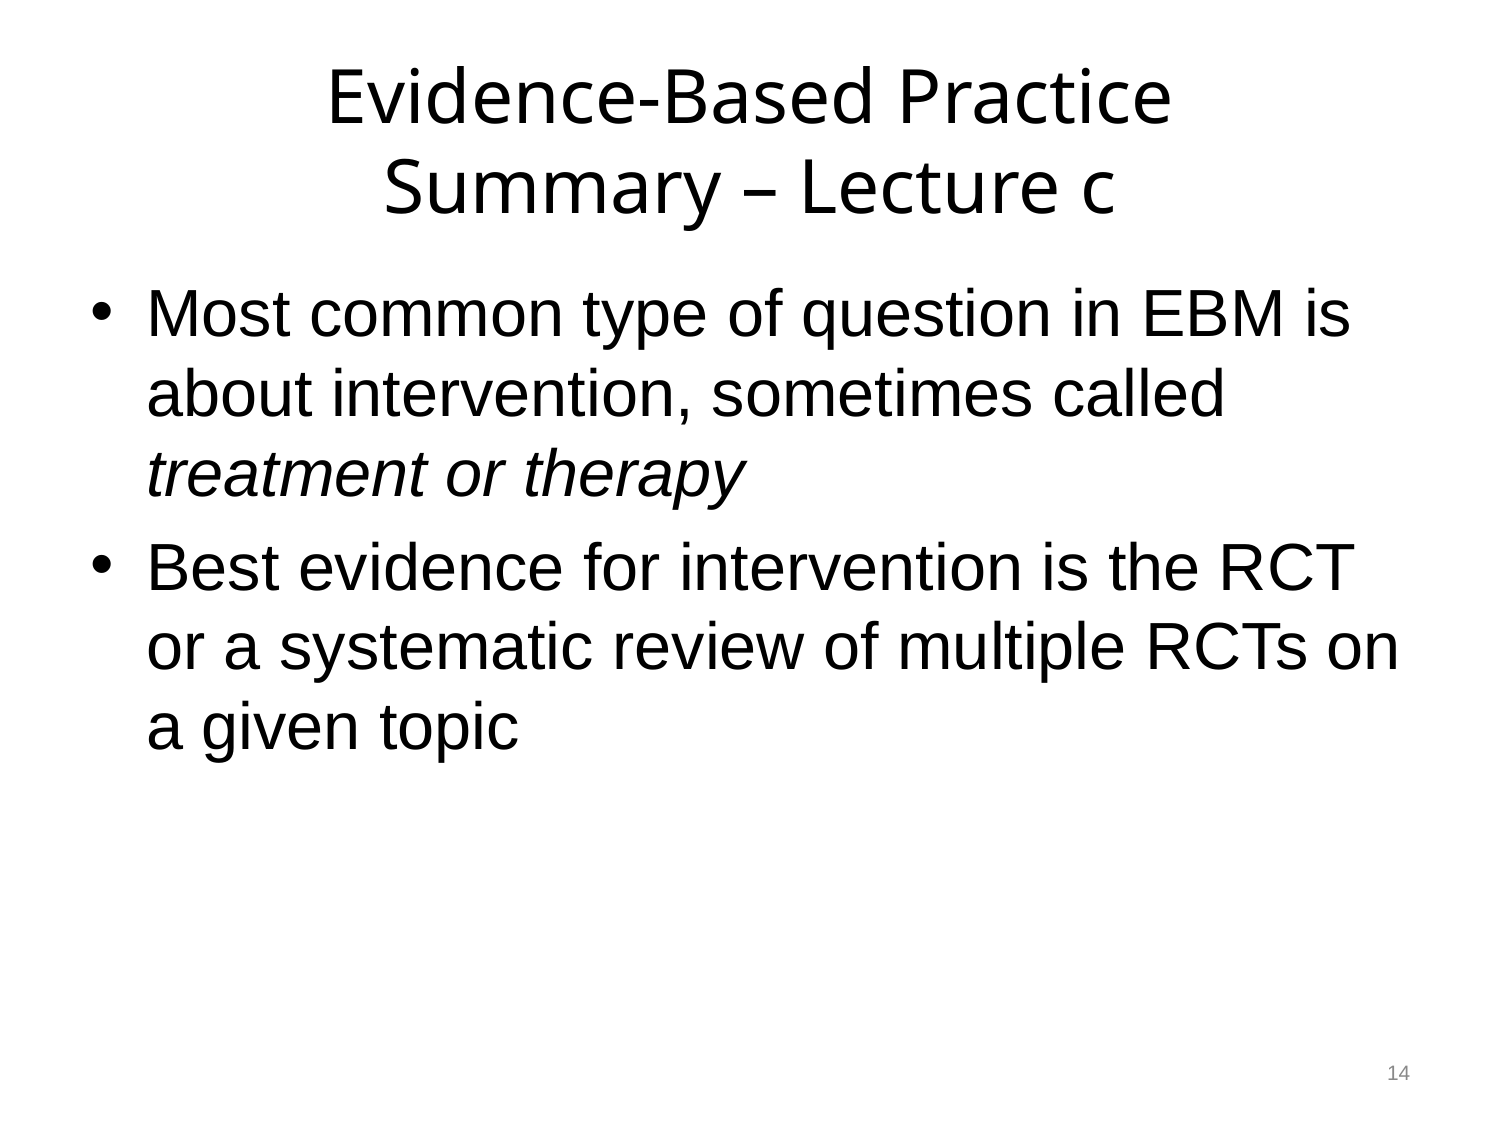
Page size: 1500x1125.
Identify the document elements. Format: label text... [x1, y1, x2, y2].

list Most common type of question in EBM is about intervention, sometimes called treatment or therapy Best evidence for intervention is the RCT or a systematic review of multiple RCTs on a given topic [75, 262, 1425, 1013]
slide_number 14 [1341, 1027, 1425, 1118]
title Evidence-Based Practice Summary – Lecture c [75, 45, 1425, 233]
